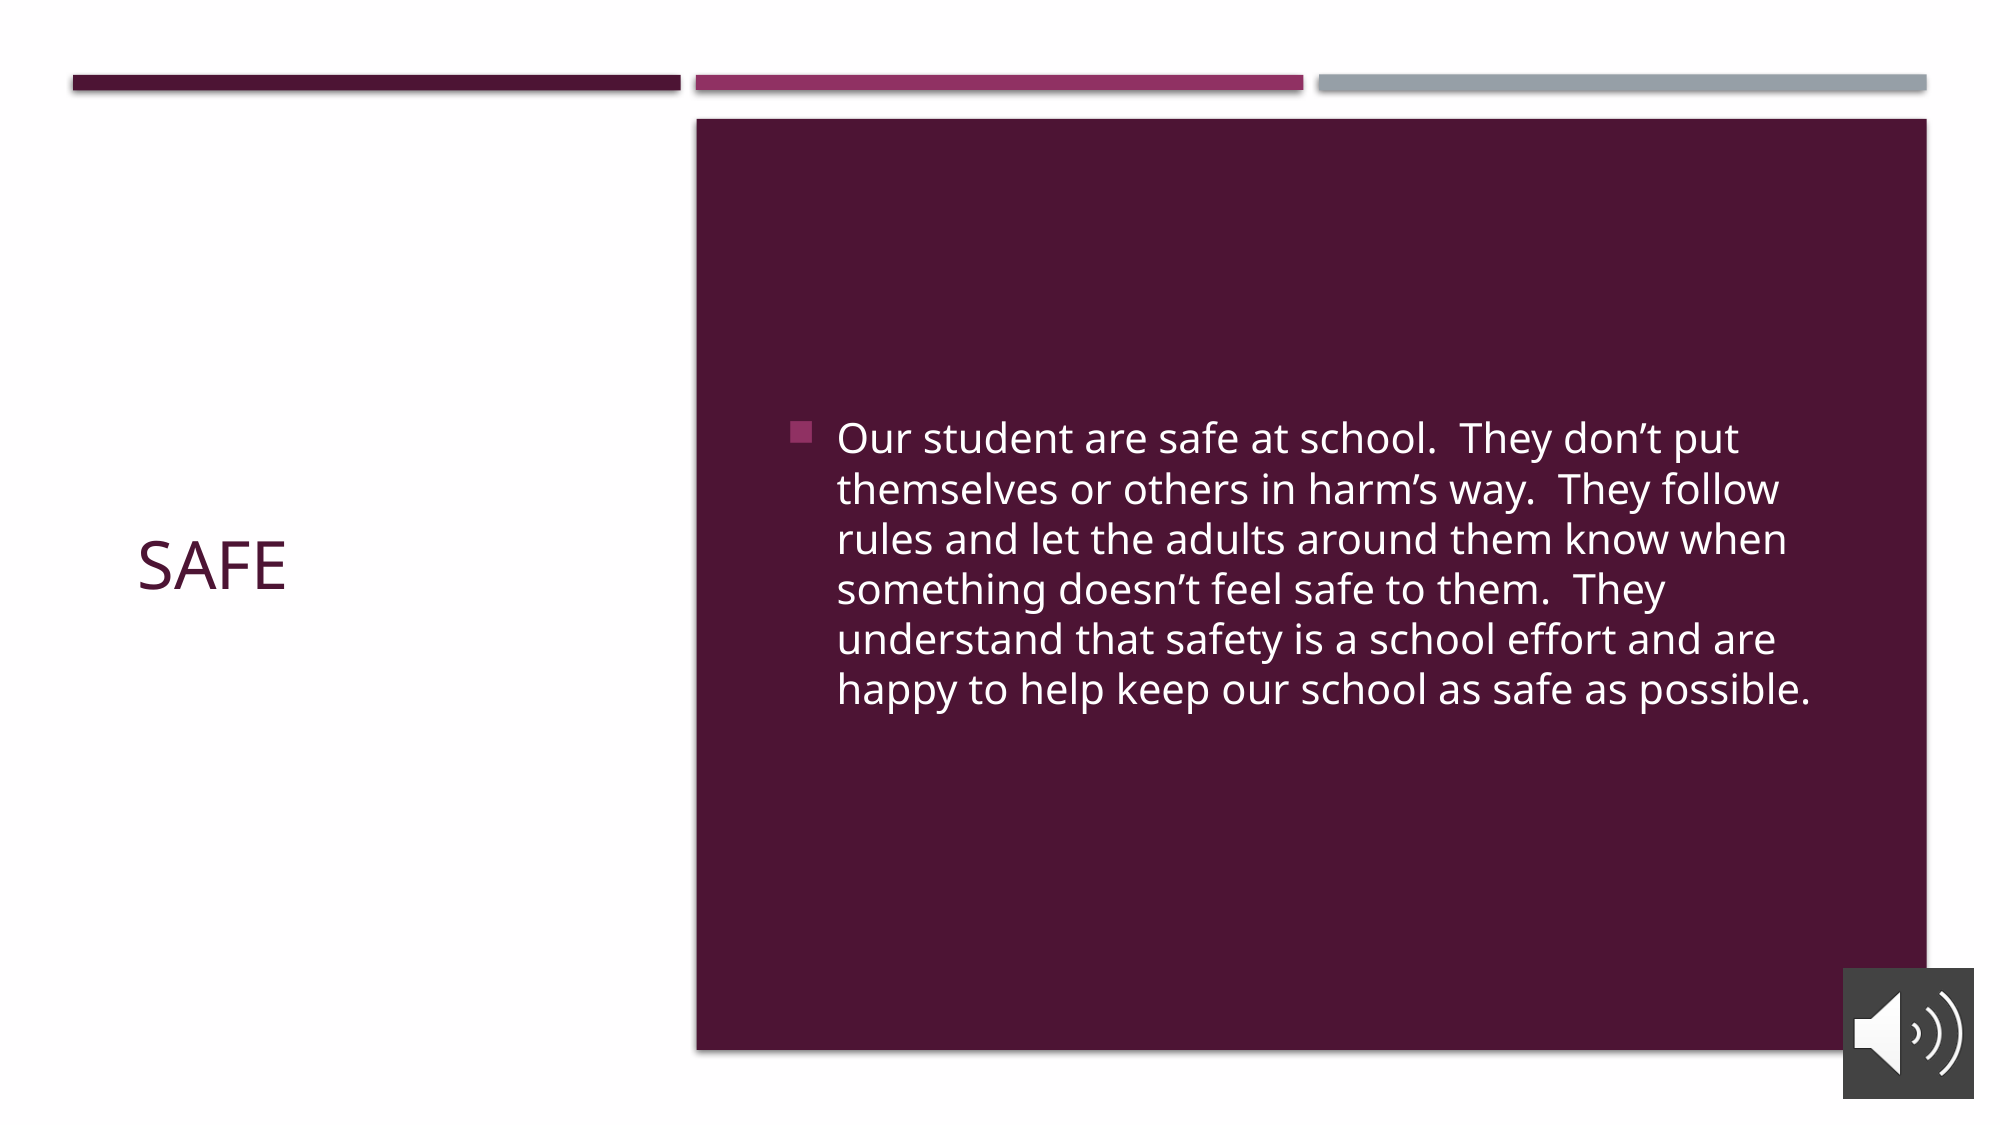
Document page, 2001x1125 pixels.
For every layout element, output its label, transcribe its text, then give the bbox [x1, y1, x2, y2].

text_box [0, 0, 2000, 1125]
title Safe [122, 176, 624, 949]
text_box [1318, 73, 1928, 92]
picture [1841, 966, 1976, 1101]
text_box [695, 74, 1304, 91]
text_box [696, 118, 1928, 1051]
list Our student are safe at school. They don’t put themselves or others in harm’s way. They follow rules and let the adults around them know when something doesn’t feel safe to them. They understand that safety is a school effort and are happy to help keep our school as safe as possible. [771, 176, 1854, 949]
text_box [72, 74, 682, 92]
